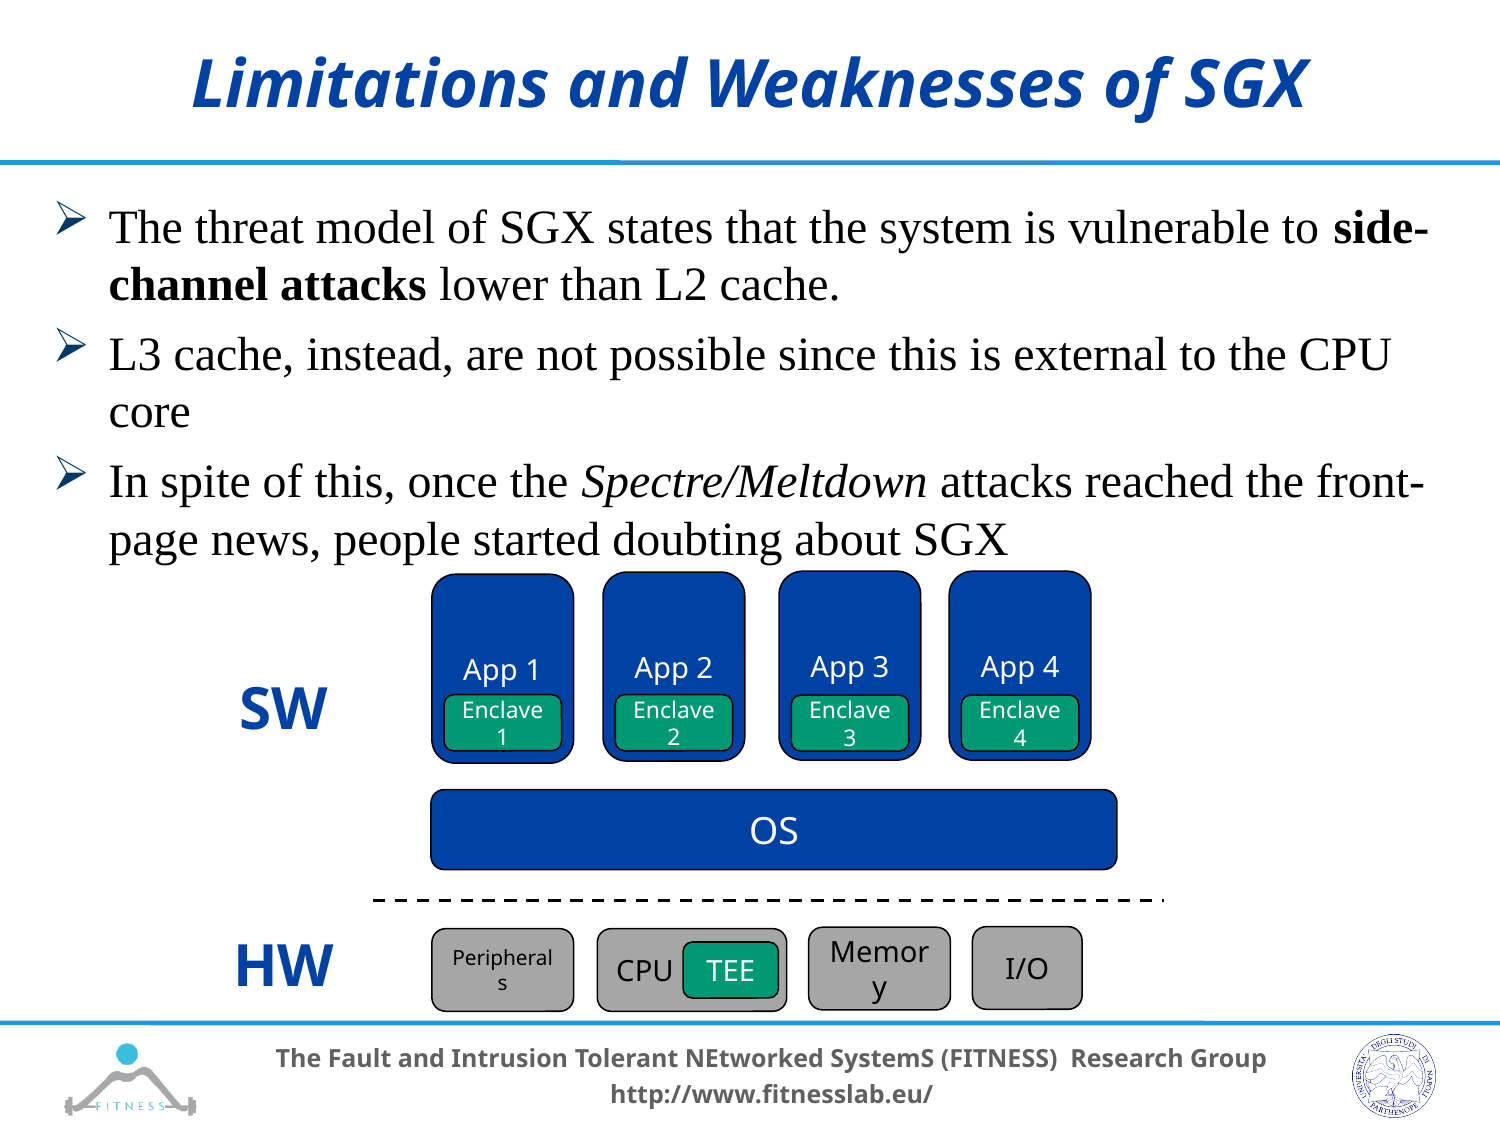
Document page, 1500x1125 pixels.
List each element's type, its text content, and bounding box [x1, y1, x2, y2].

text_box Enclave4 [961, 695, 1079, 752]
text_box CPU [597, 928, 787, 1012]
title Limitations and Weaknesses of SGX [0, 0, 1499, 162]
text_box App 1 [431, 574, 574, 764]
text_box Memory [808, 927, 951, 1010]
text_box OS [430, 789, 1117, 870]
picture [53, 1023, 207, 1125]
text_box App 4 [949, 571, 1091, 761]
text_box Enclave1 [444, 694, 562, 751]
text_box I/O [972, 926, 1083, 1010]
text_box App 3 [779, 571, 921, 761]
text_box Enclave2 [615, 694, 733, 751]
text_box Peripherals [431, 928, 574, 1012]
text_box App 2 [603, 572, 745, 762]
text_box Enclave3 [791, 695, 909, 752]
text_box HW [218, 921, 349, 1006]
list The threat model of SGX states that the system is vulnerable to side-channel attacks lower than L2 cache. L3 cache, instead, are not possible since this is external to the CPU core In spite of this, once the Spectre/Meltdown attacks reached the front-page news, people started doubting about SGX [37, 187, 1459, 567]
text_box SW [224, 664, 343, 749]
picture [1352, 1034, 1436, 1118]
text_box TEE [683, 941, 779, 999]
